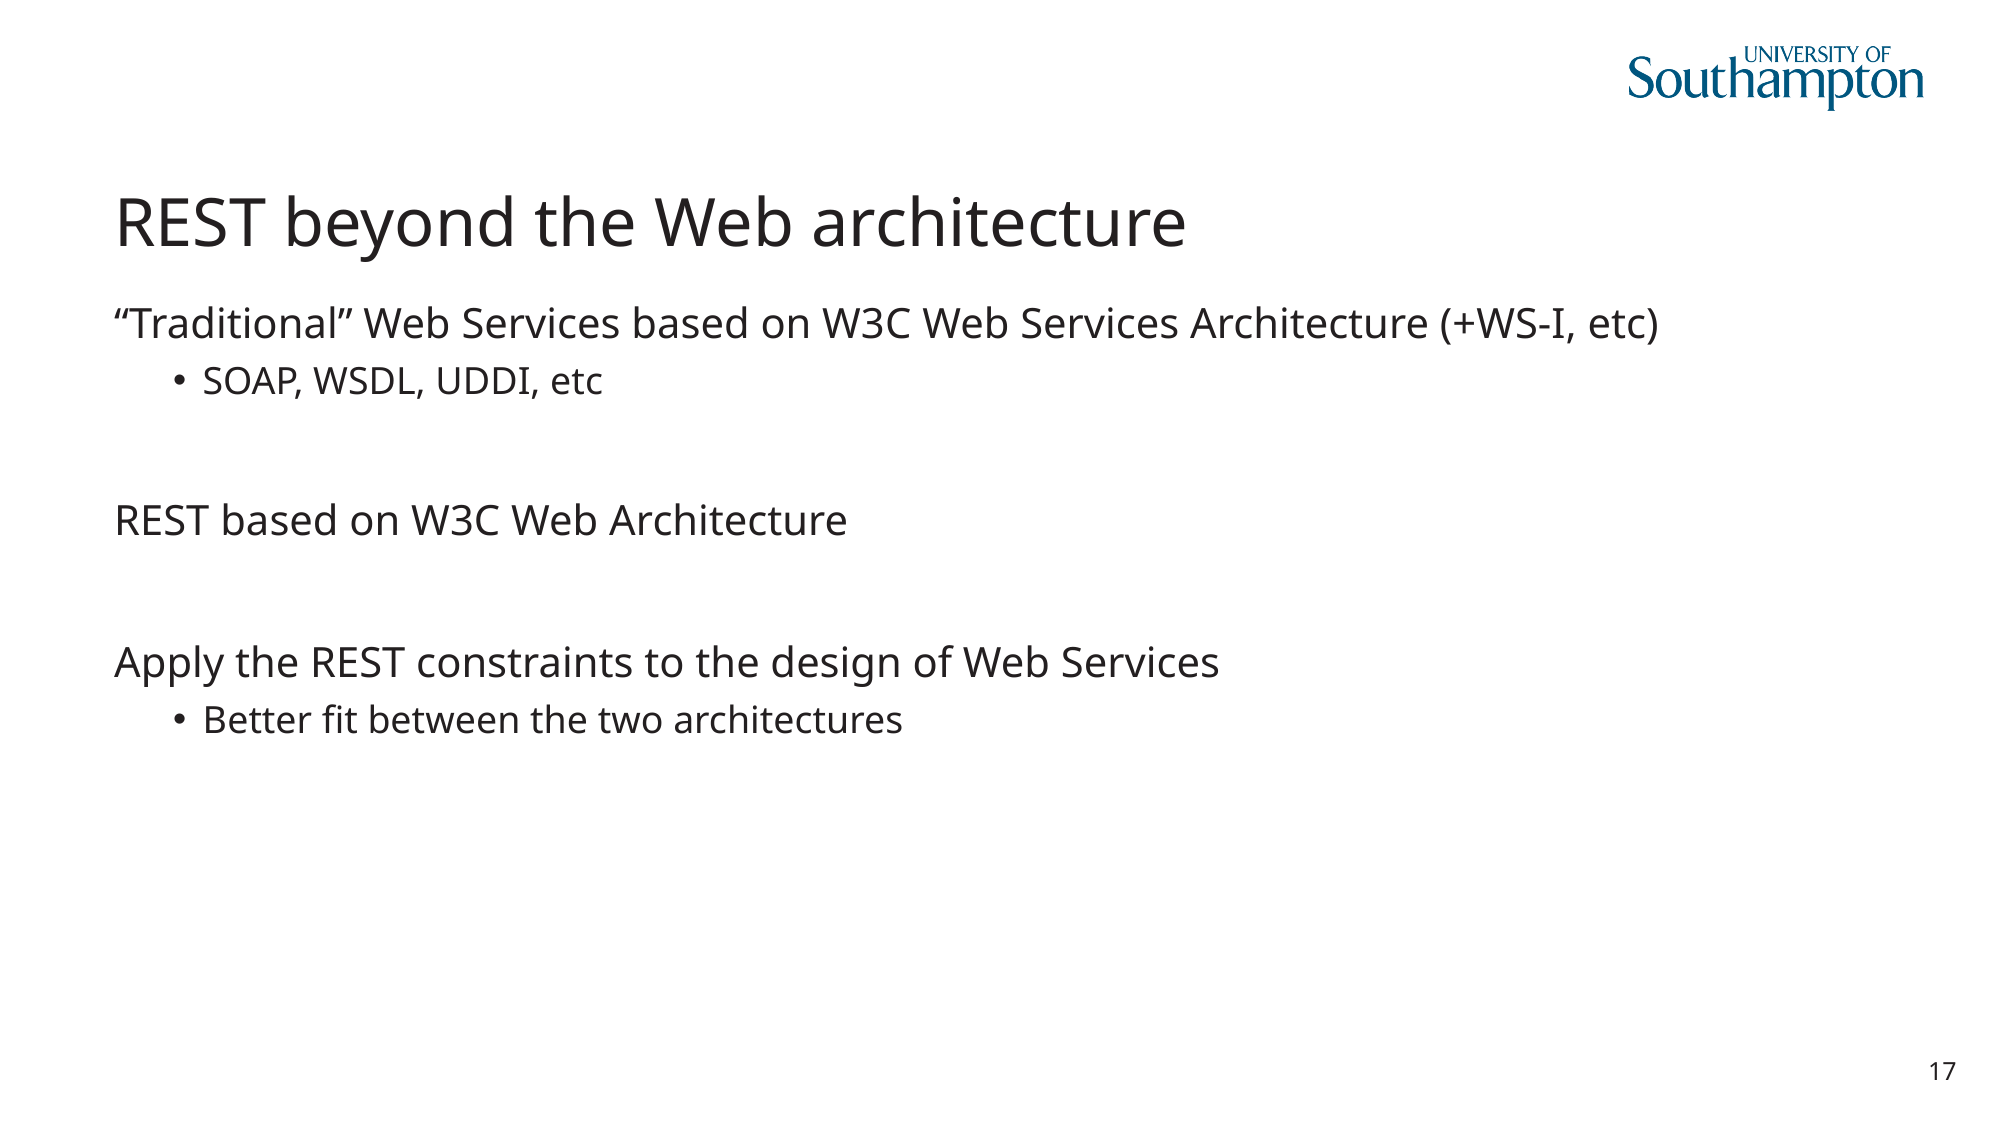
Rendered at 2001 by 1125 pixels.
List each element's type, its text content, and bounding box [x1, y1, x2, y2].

list “Traditional” Web Services based on W3C Web Services Architecture (+WS-I, etc) SOAP, WSDL, UDDI, etc REST based on W3C Web Architecture Apply the REST constraints to the design of Web Services Better fit between the two architectures [102, 290, 1898, 1024]
picture [1629, 46, 1924, 111]
picture [1629, 71, 1648, 95]
title REST beyond the Web architecture [102, 113, 1898, 268]
picture [1869, 48, 1877, 60]
